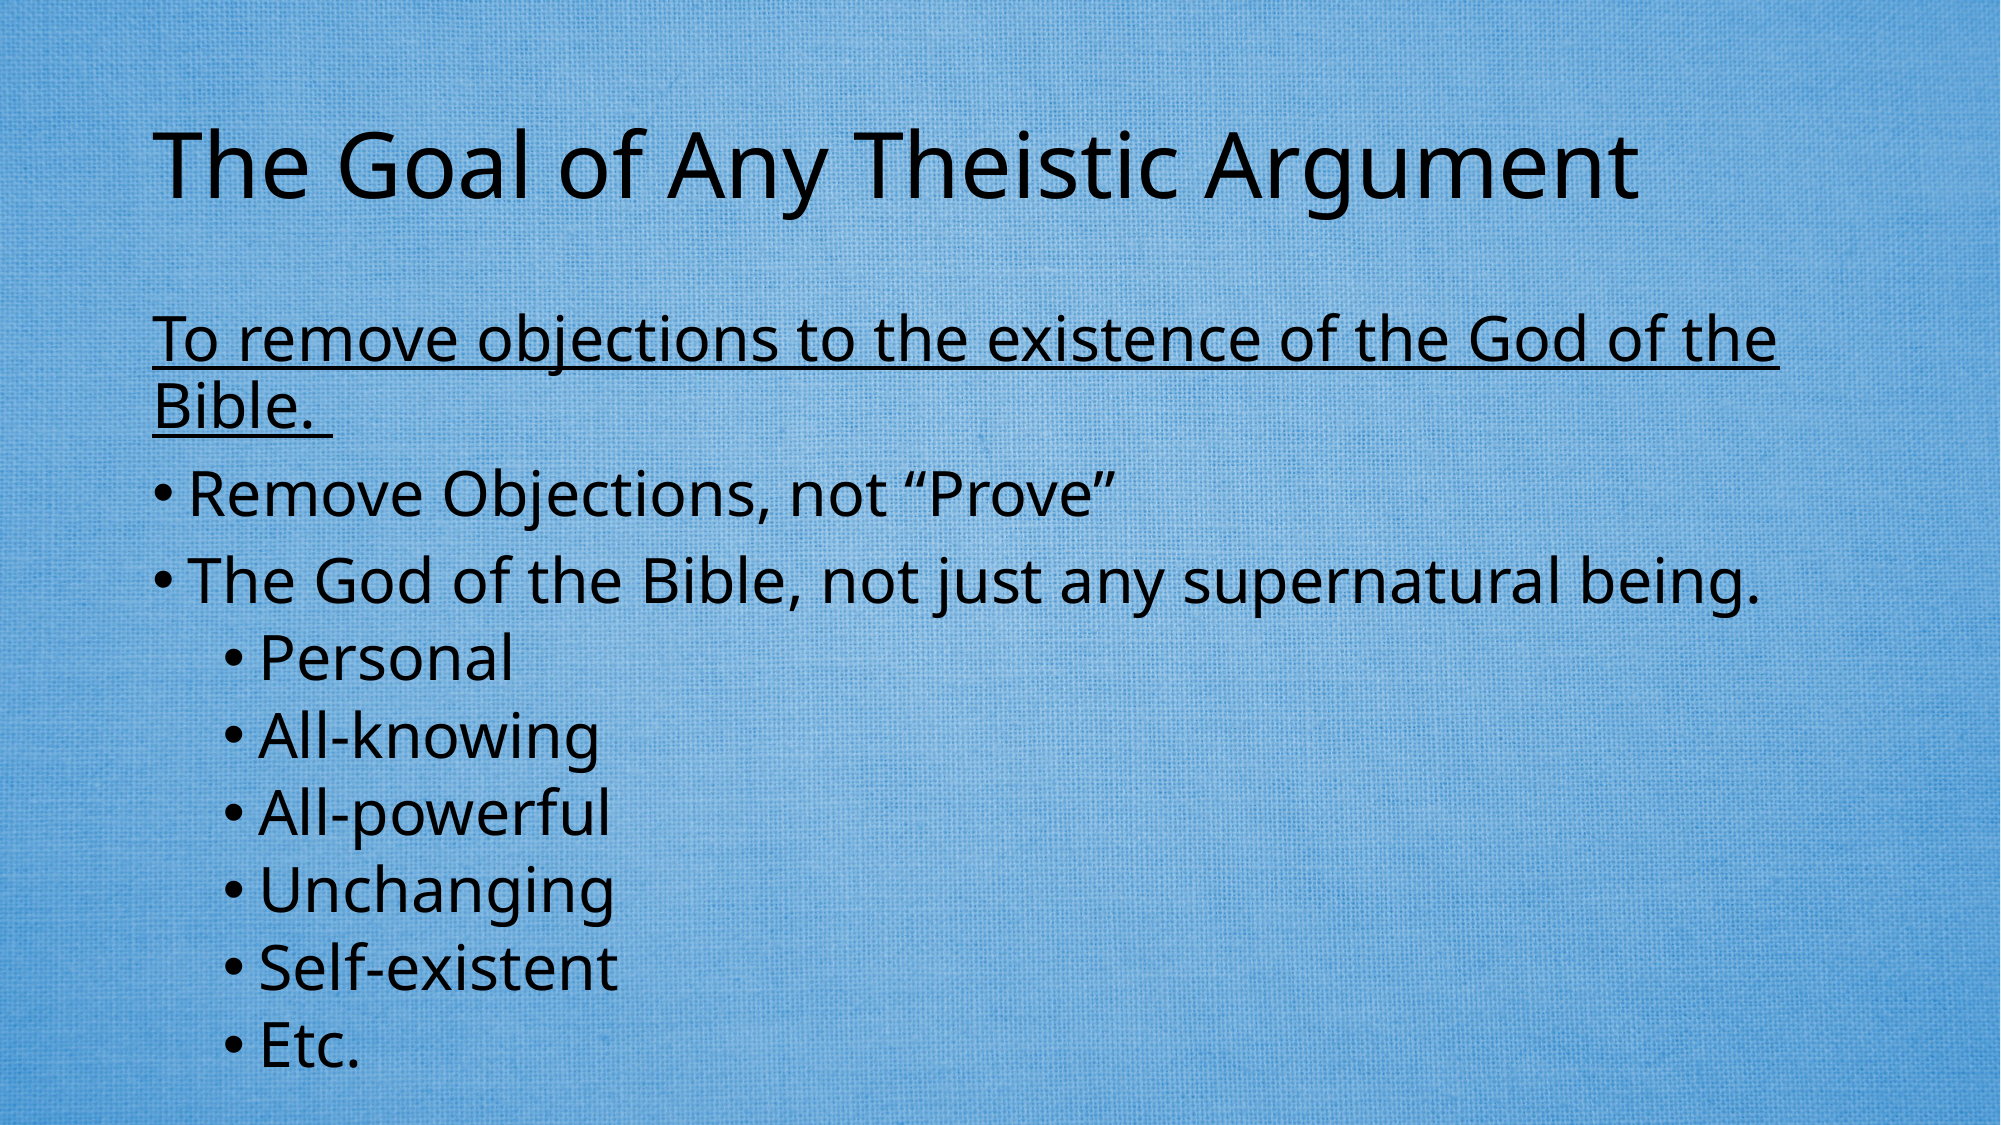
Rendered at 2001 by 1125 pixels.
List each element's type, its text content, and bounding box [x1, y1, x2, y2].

title The Goal of Any Theistic Argument [137, 59, 1863, 278]
picture [0, 0, 2001, 1125]
list To remove objections to the existence of the God of the Bible. Remove Objections, not “Prove” The God of the Bible, not just any supernatural being. Personal All-knowing All-powerful Unchanging Self-existent Etc. [137, 299, 1863, 1100]
